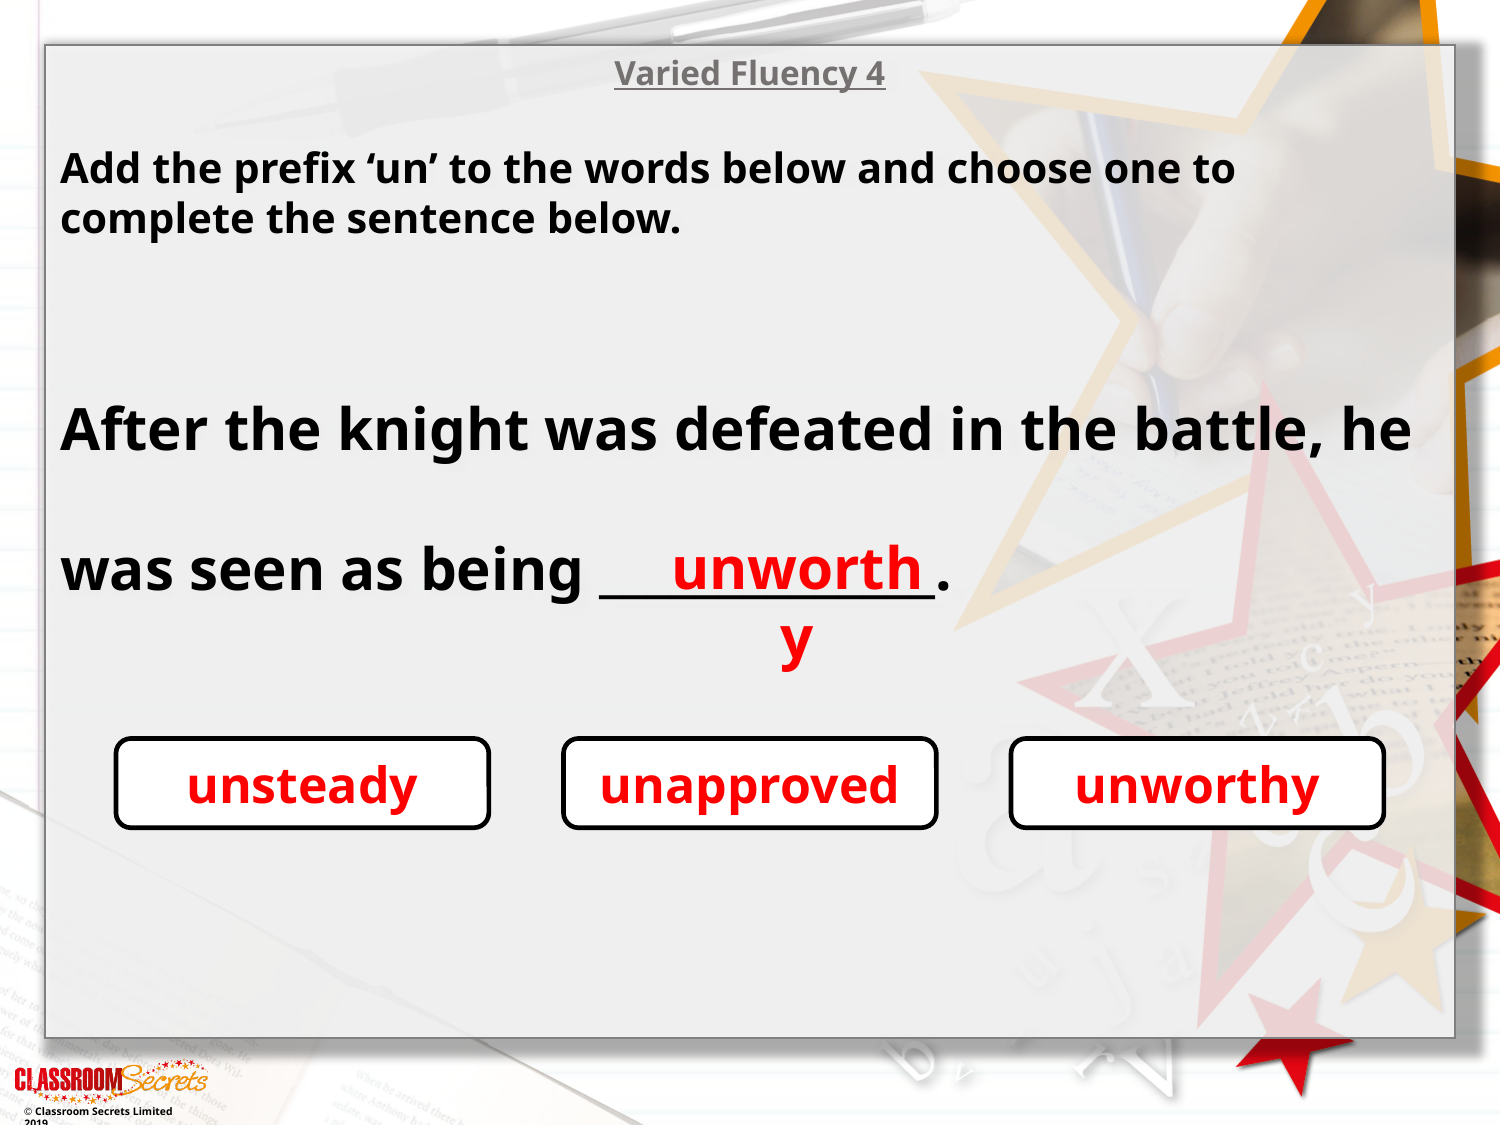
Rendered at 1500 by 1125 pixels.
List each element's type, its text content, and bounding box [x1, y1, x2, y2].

text_box Varied Fluency 4 Add the prefix ‘un’ to the words below and choose one to complete the sentence below. After the knight was defeated in the battle, he was seen as being ______________. [44, 44, 1456, 1039]
picture [0, 0, 1500, 1125]
text_box unapproved [562, 737, 938, 829]
text_box unsteady [114, 737, 490, 829]
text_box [9, 1058, 213, 1125]
text_box unworthy [1009, 737, 1385, 829]
text_box unworthy [649, 523, 946, 679]
